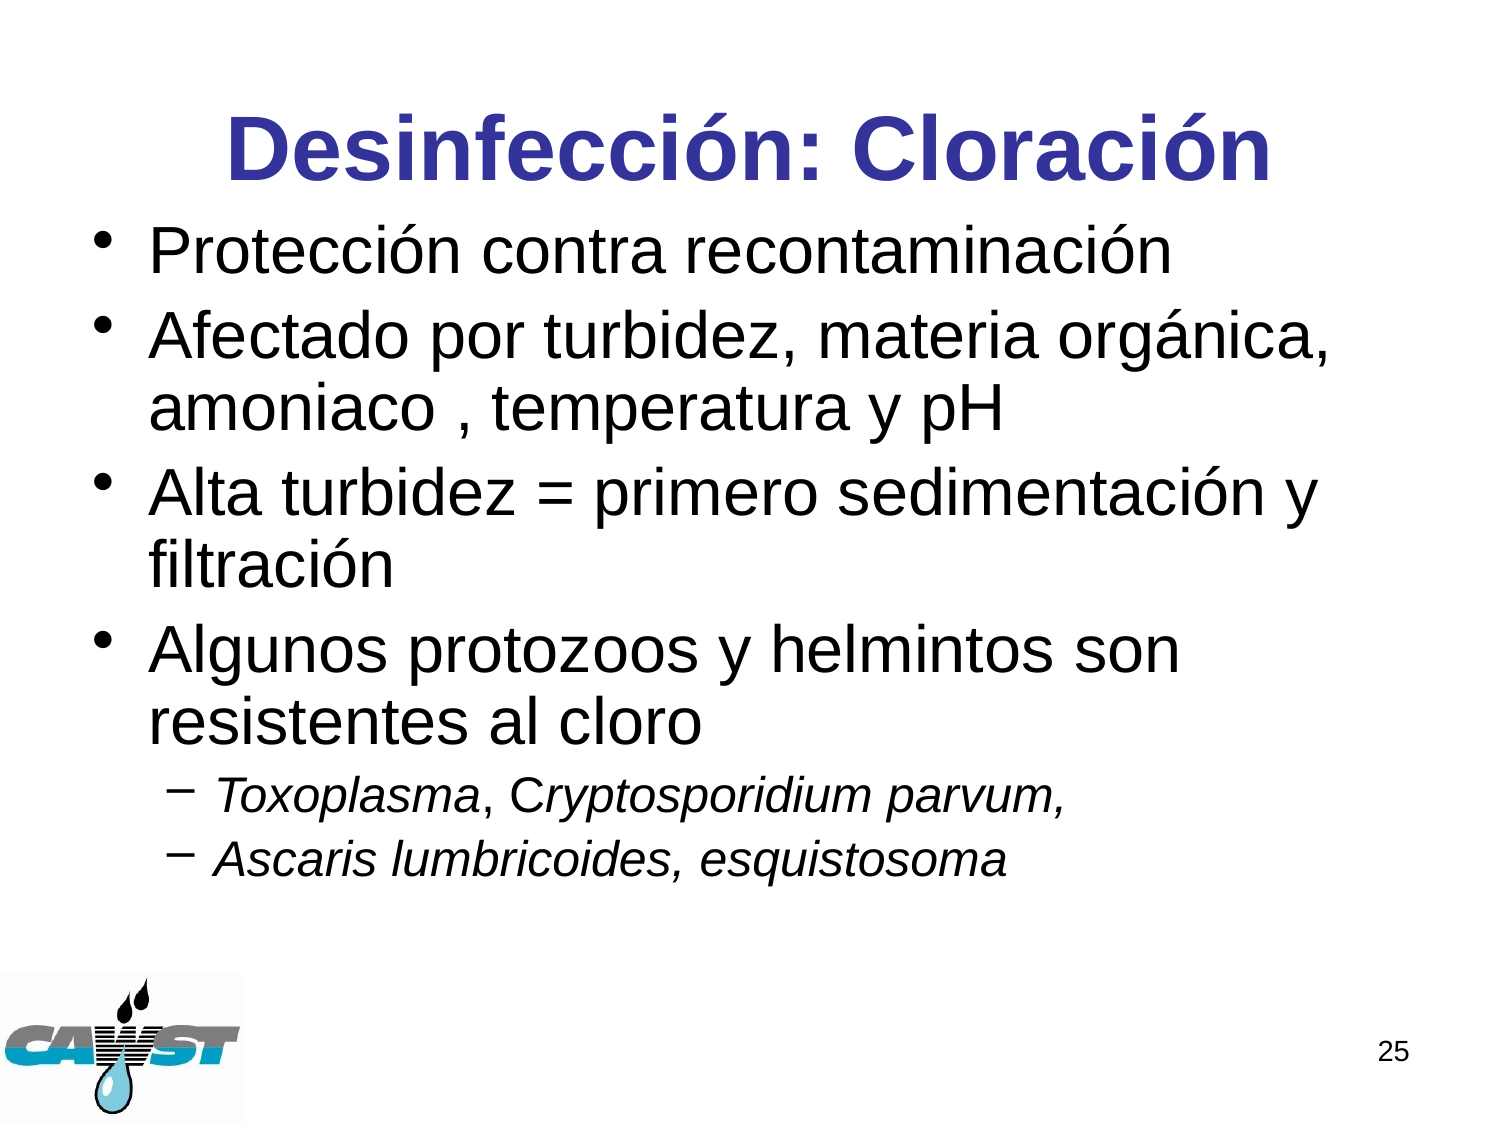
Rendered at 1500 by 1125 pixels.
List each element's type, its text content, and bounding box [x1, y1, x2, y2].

slide_number 25 [1074, 1024, 1426, 1103]
list Protección contra recontaminación Afectado por turbidez, materia orgánica, amoniaco , temperatura y pH Alta turbidez = primero sedimentación y filtración Algunos protozoos y helmintos son resistentes al cloro Toxoplasma, Cryptosporidium parvum, Ascaris lumbricoides, esquistosoma [76, 207, 1428, 951]
picture [0, 972, 245, 1125]
title Desinfección: Cloración [74, 49, 1426, 238]
